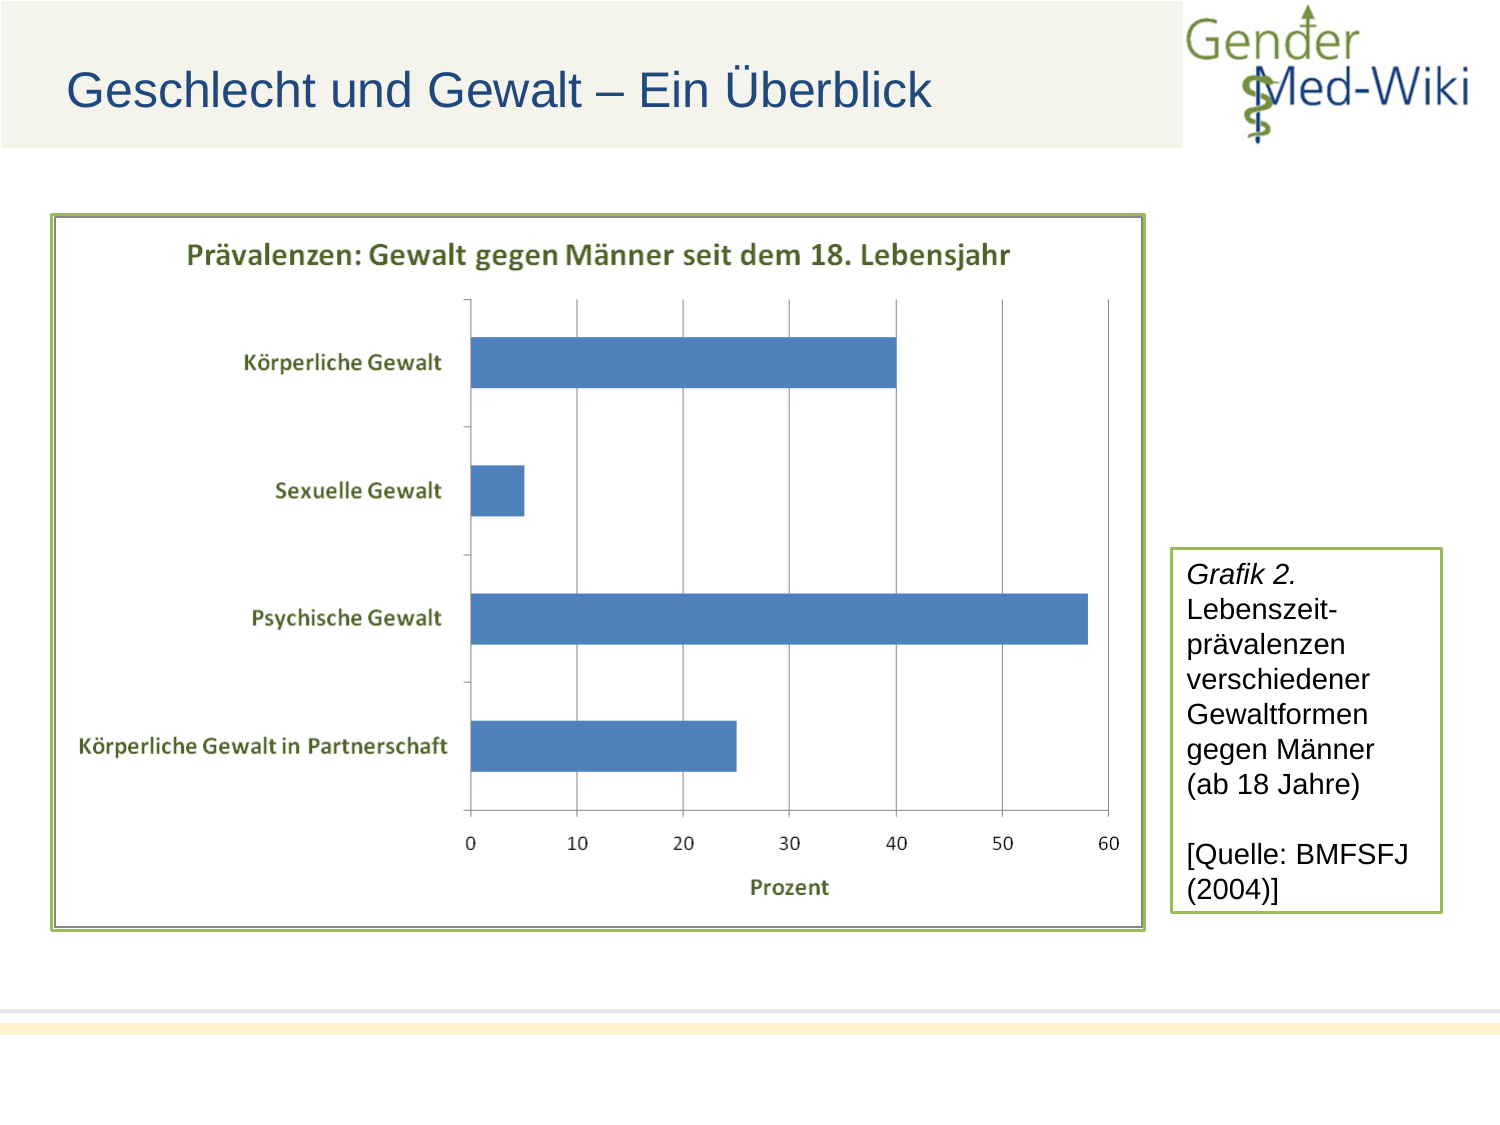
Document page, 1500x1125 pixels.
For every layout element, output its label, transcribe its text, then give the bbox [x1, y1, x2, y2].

picture [1183, 0, 1471, 149]
text_box Grafik 2. Lebenszeit-prävalenzen verschiedener Gewaltformen gegen Männer (ab 18 Jahre) [Quelle: BMFSFJ (2004)] [1171, 548, 1442, 913]
text_box Geschlecht und Gewalt – Ein Überblick [51, 50, 1132, 125]
picture [52, 215, 1144, 929]
text_box [0, 1023, 1500, 1035]
